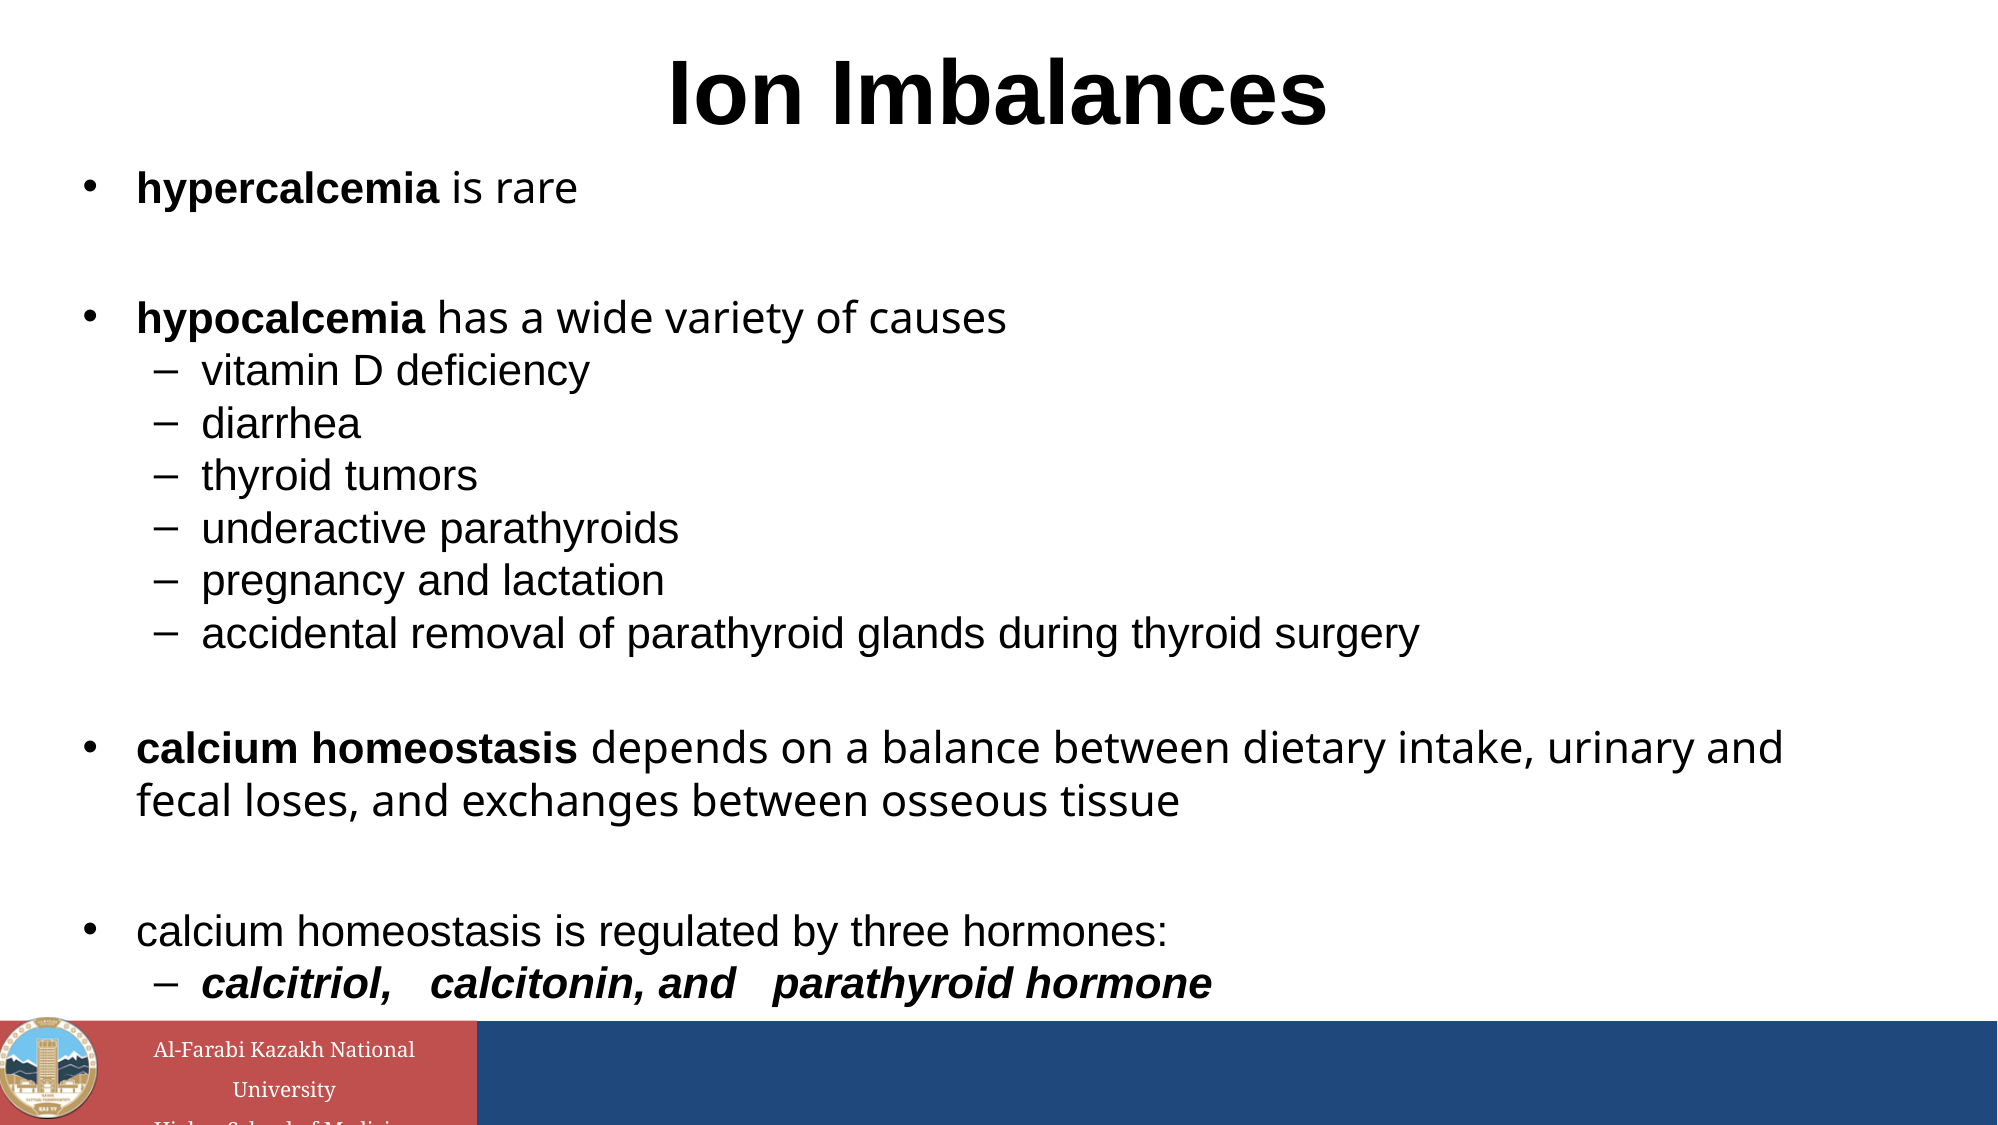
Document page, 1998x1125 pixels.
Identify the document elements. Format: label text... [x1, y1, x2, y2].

title Ion Imbalances [323, 0, 1674, 151]
list hypercalcemia is rare hypocalcemia has a wide variety of causes vitamin D deficiency diarrhea thyroid tumors underactive parathyroids pregnancy and lactation accidental removal of parathyroid glands during thyroid surgery calcium homeostasis depends on a balance between dietary intake, urinary and fecal loses, and exchanges between osseous tissue calcium homeostasis is regulated by three hormones: calcitriol, calcitonin, and parathyroid hormone [72, 151, 1805, 1015]
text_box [0, 1017, 1998, 1125]
